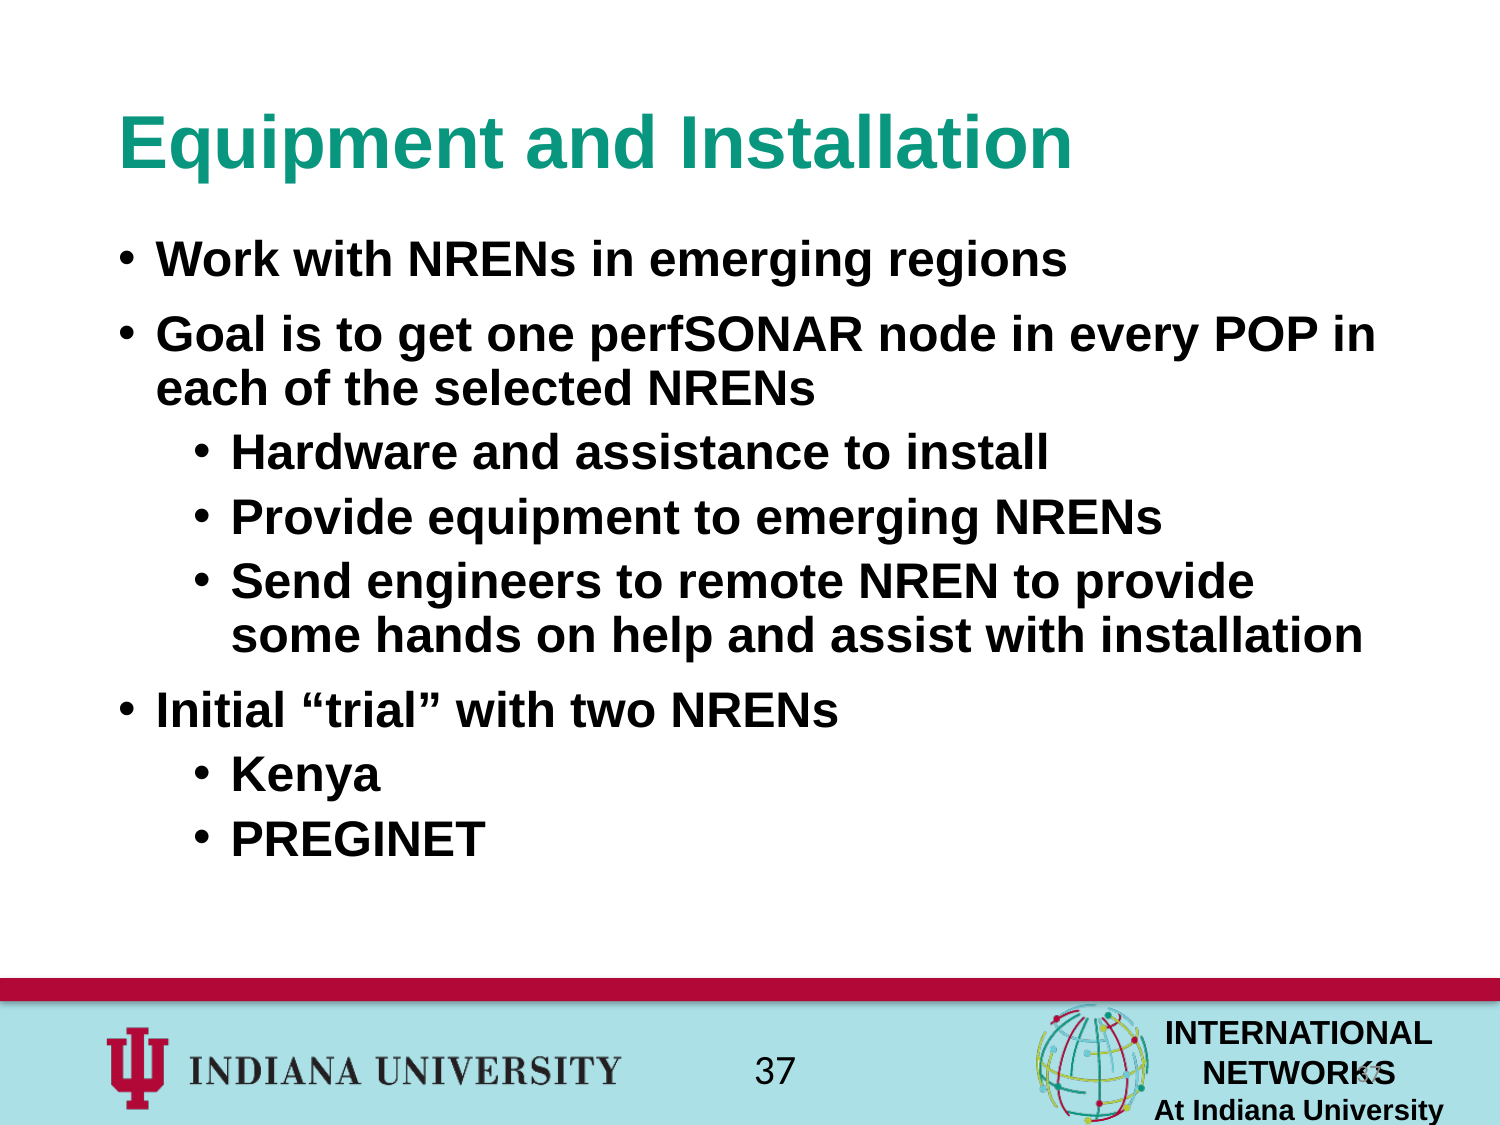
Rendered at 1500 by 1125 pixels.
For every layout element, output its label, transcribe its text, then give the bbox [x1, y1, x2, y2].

list Work with NRENs in emerging regions Goal is to get one perfSONAR node in every POP in each of the selected NRENs Hardware and assistance to install Provide equipment to emerging NRENs Send engineers to remote NREN to provide some hands on help and assist with installation Initial “trial” with two NRENs Kenya PREGINET [103, 225, 1397, 1014]
title Equipment and Installation [103, 59, 1397, 225]
picture [84, 1011, 640, 1125]
picture [1025, 1014, 1159, 1125]
slide_number 37 [1059, 1042, 1397, 1103]
